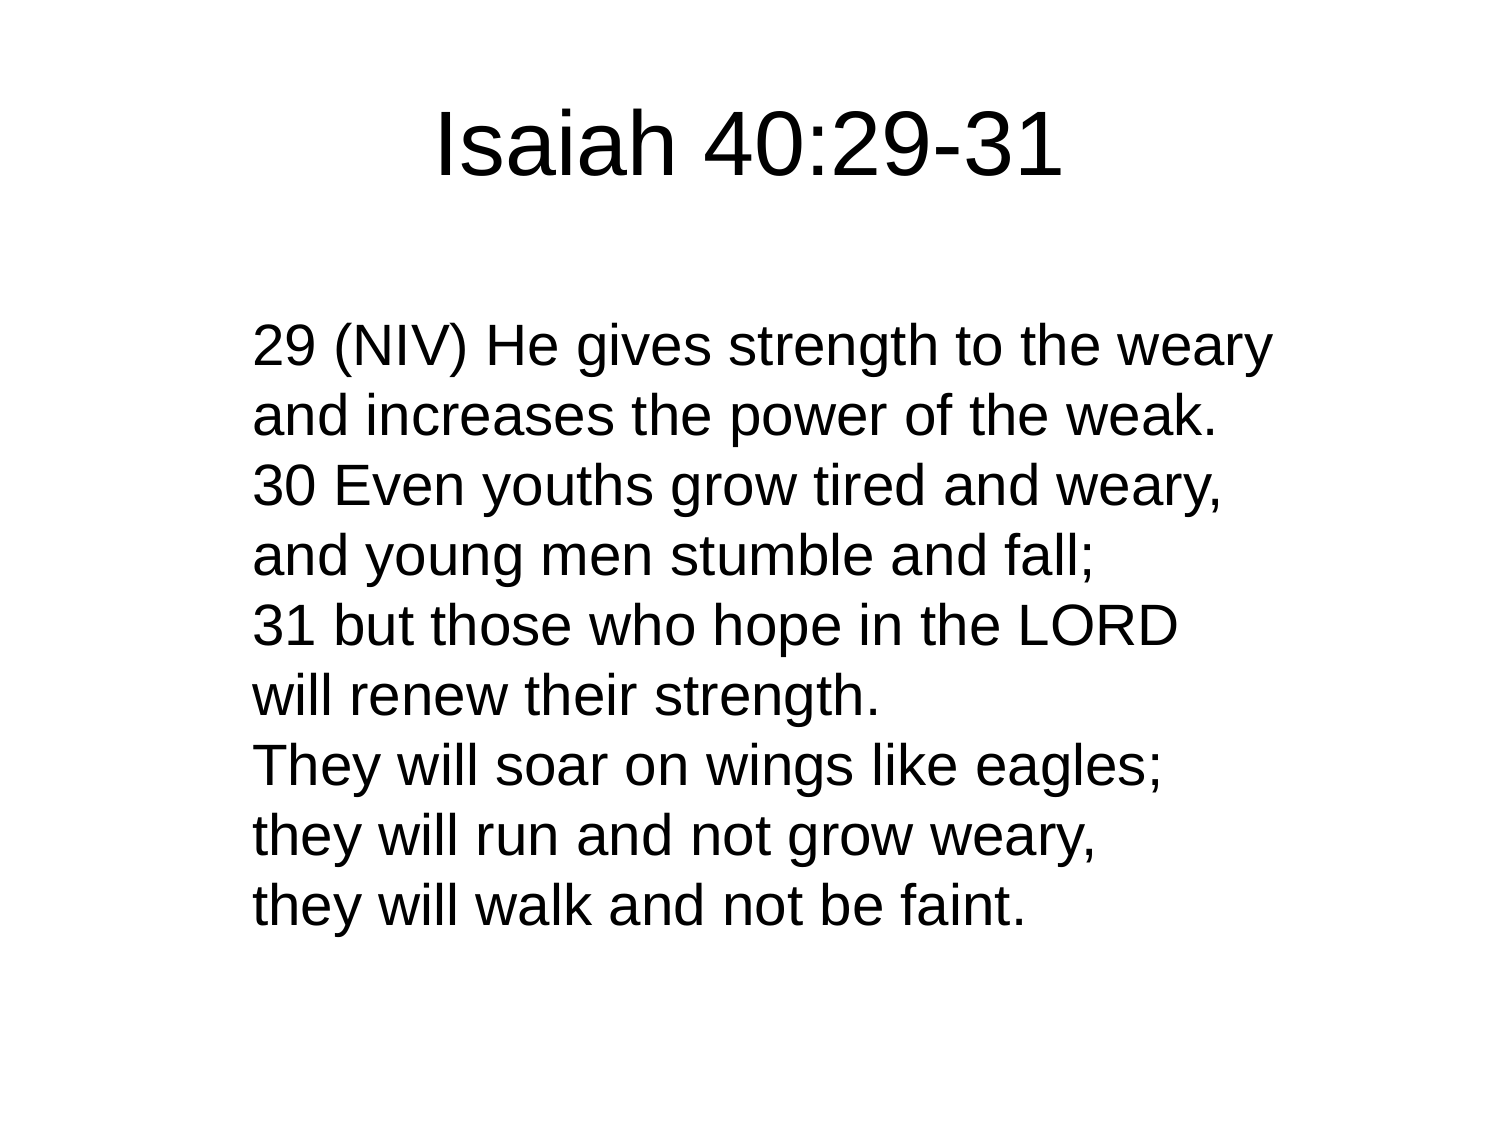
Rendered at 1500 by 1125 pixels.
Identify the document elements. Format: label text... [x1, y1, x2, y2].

title Isaiah 40:29-31 [75, 45, 1425, 233]
text_box 29 (NIV) He gives strength to the weary and increases the power of the weak. 30 Even youths grow tired and weary, and young men stumble and fall; 31 but those who hope in the LORD will renew their strength. They will soar on wings like eagles; they will run and not grow weary, they will walk and not be faint. [237, 299, 1313, 945]
